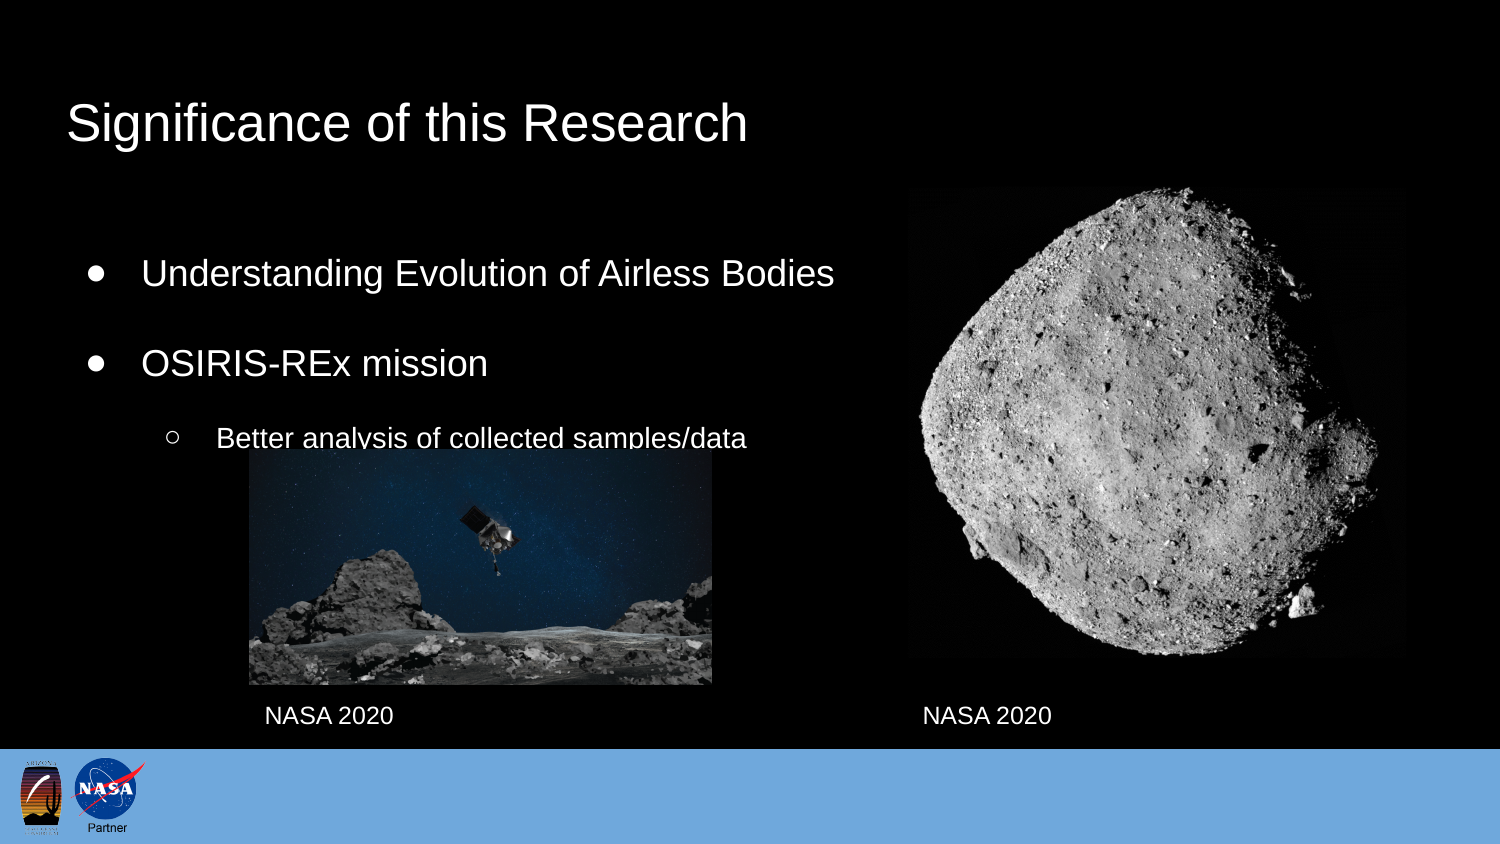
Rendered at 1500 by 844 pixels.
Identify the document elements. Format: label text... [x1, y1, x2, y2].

list Understanding Evolution of Airless Bodies OSIRIS-REx mission Better analysis of collected samples/data [51, 189, 1449, 749]
title Significance of this Research [51, 72, 1449, 167]
picture [10, 756, 146, 837]
text_box NASA 2020 [907, 684, 1263, 745]
picture [249, 449, 712, 685]
picture [907, 185, 1407, 658]
text_box NASA 2020 [249, 693, 605, 745]
text_box [0, 749, 1500, 844]
